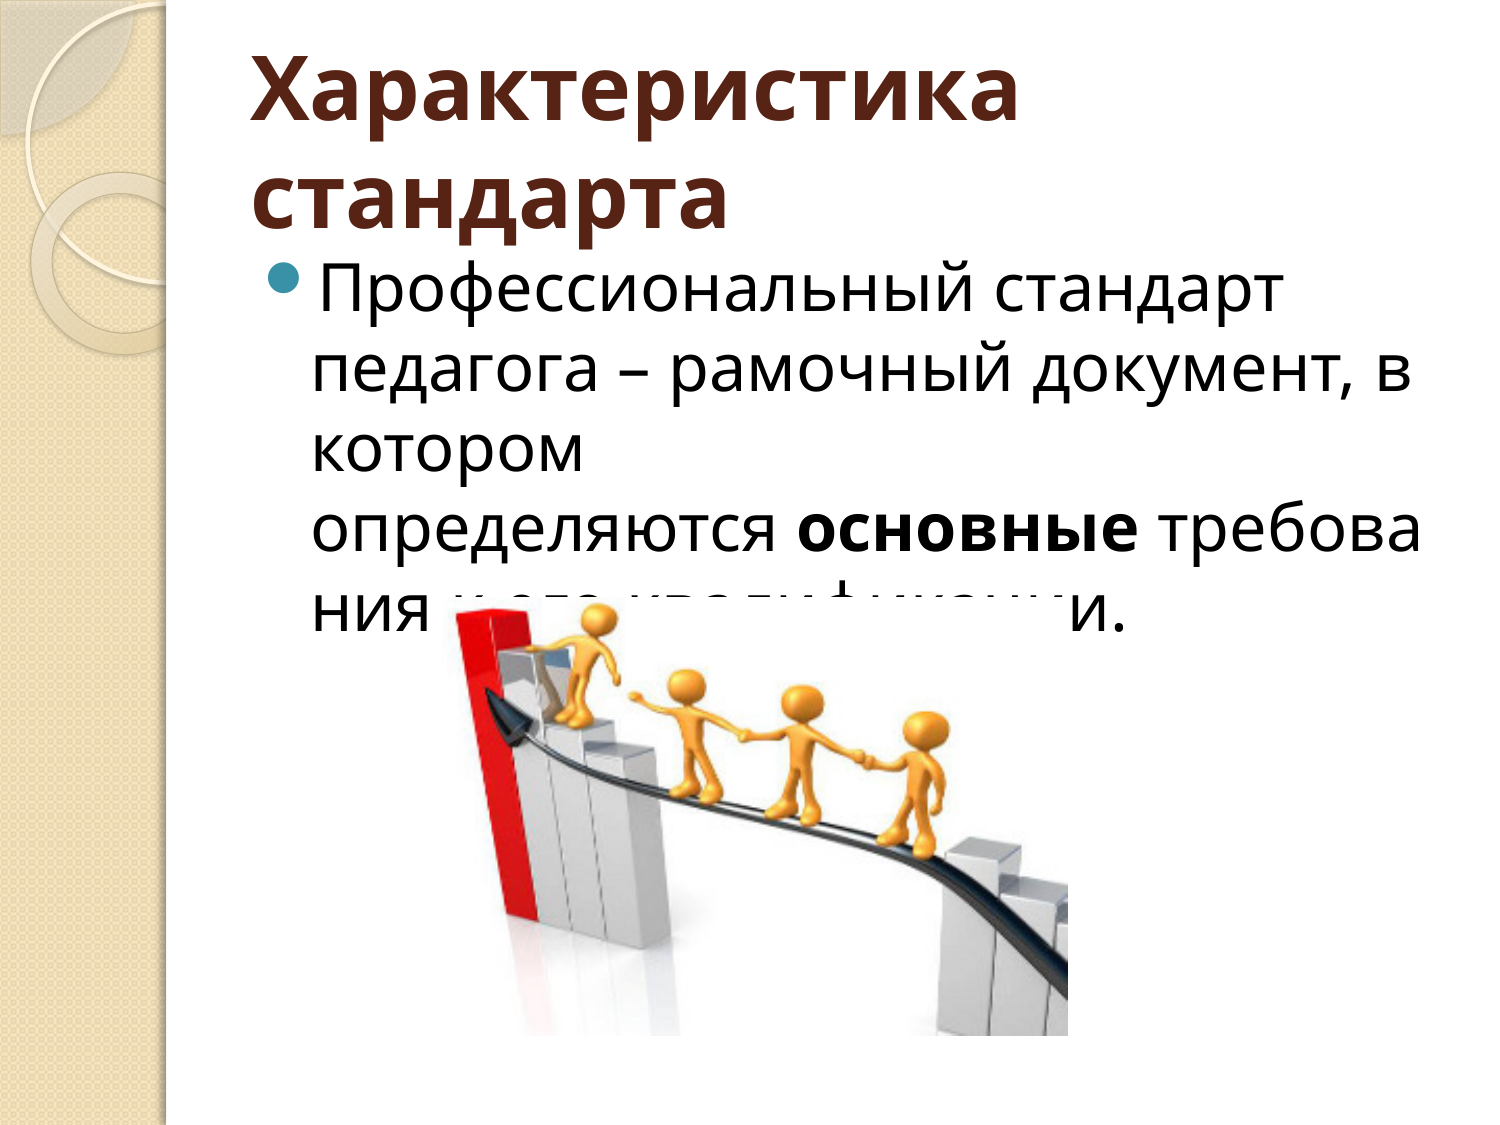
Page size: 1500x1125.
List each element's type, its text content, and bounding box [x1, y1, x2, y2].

title Характеристика стандарта [235, 45, 1466, 233]
picture [442, 597, 1069, 1036]
list Профессиональный стандарт педагога – рамочный документ, в котором определяются основные требования к его квалификации. [235, 237, 1466, 1025]
